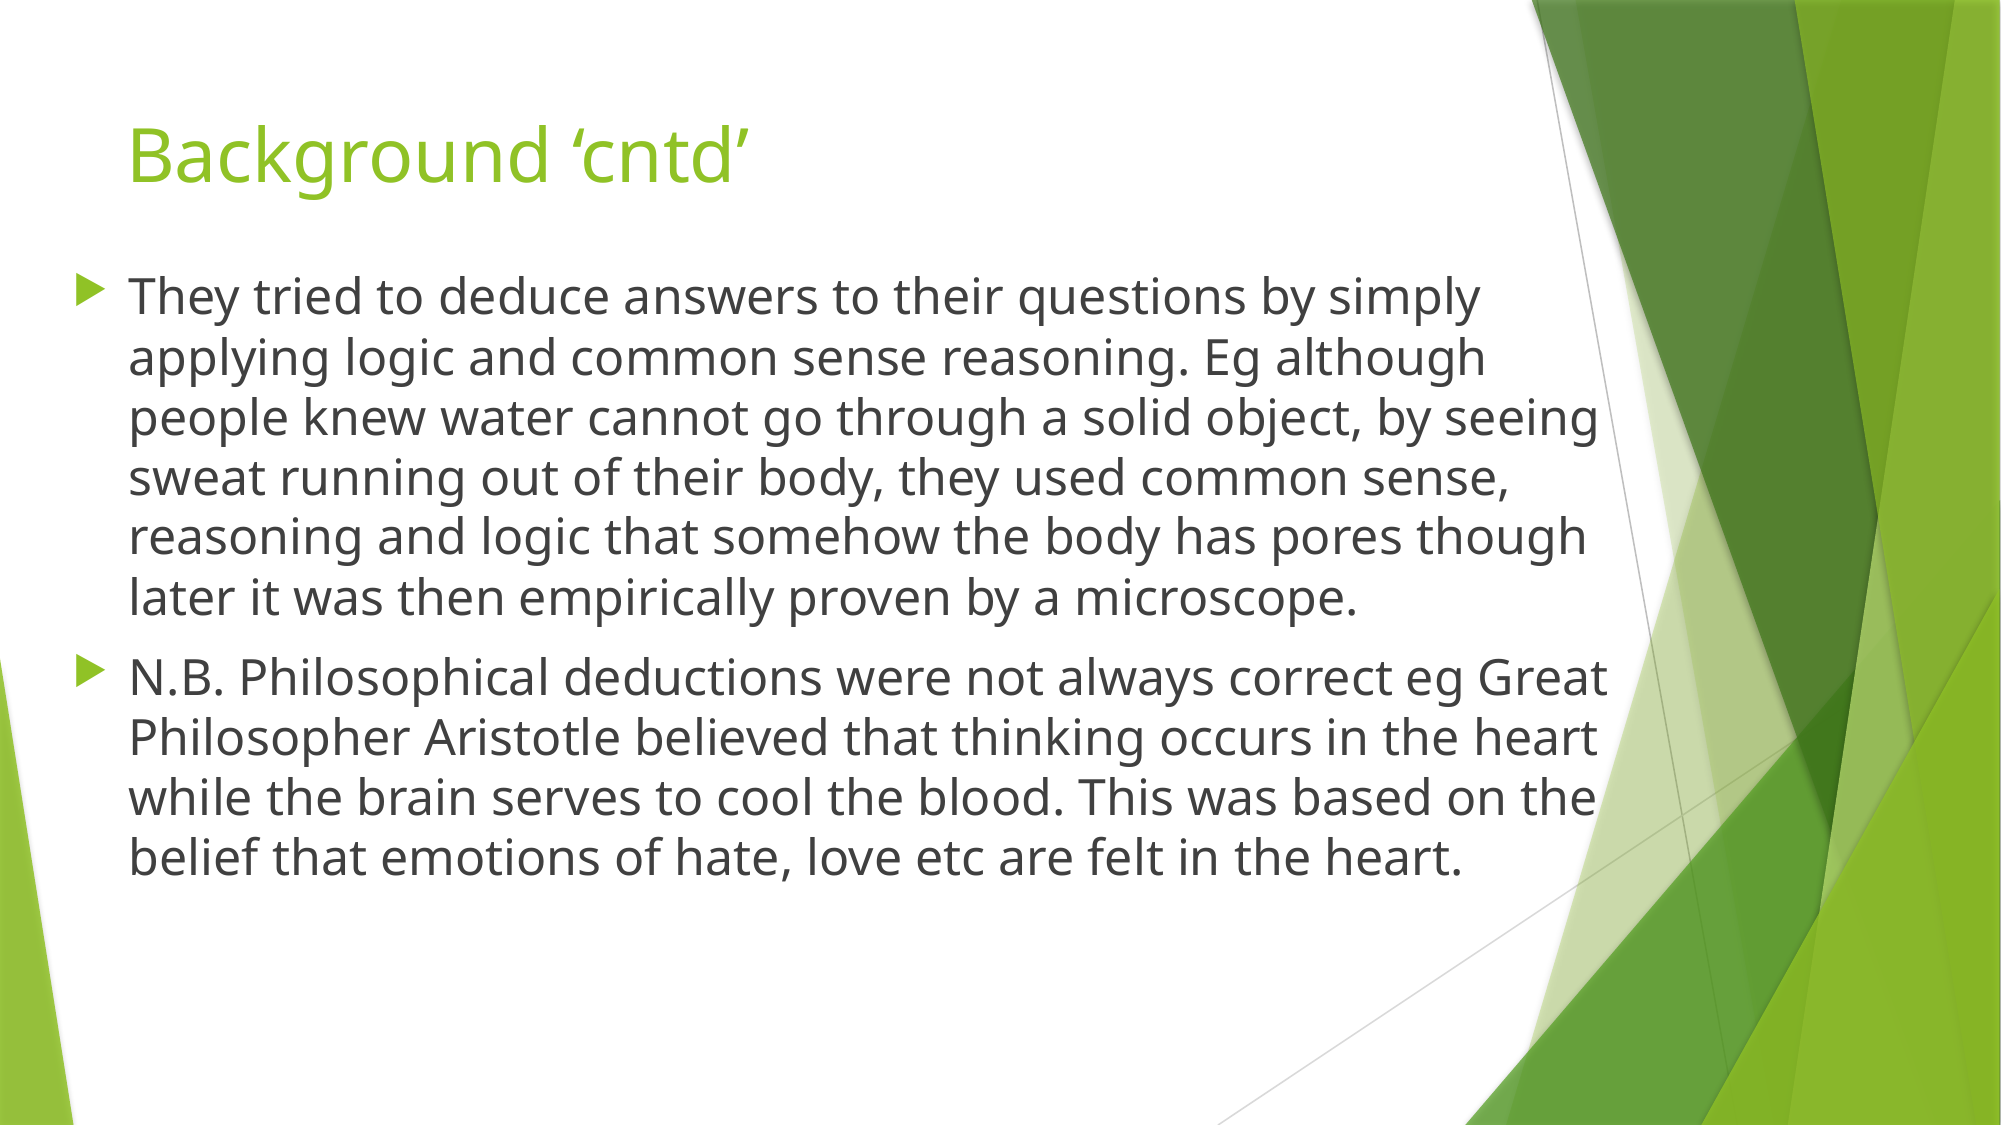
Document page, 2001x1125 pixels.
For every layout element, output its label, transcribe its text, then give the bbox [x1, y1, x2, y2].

list They tried to deduce answers to their questions by simply applying logic and common sense reasoning. Eg although people knew water cannot go through a solid object, by seeing sweat running out of their body, they used common sense, reasoning and logic that somehow the body has pores though later it was then empirically proven by a microscope. N.B. Philosophical deductions were not always correct eg Great Philosopher Aristotle believed that thinking occurs in the heart while the brain serves to cool the blood. This was based on the belief that emotions of hate, love etc are felt in the heart. [57, 257, 1643, 1047]
title Background ‘cntd’ [111, 99, 1522, 257]
